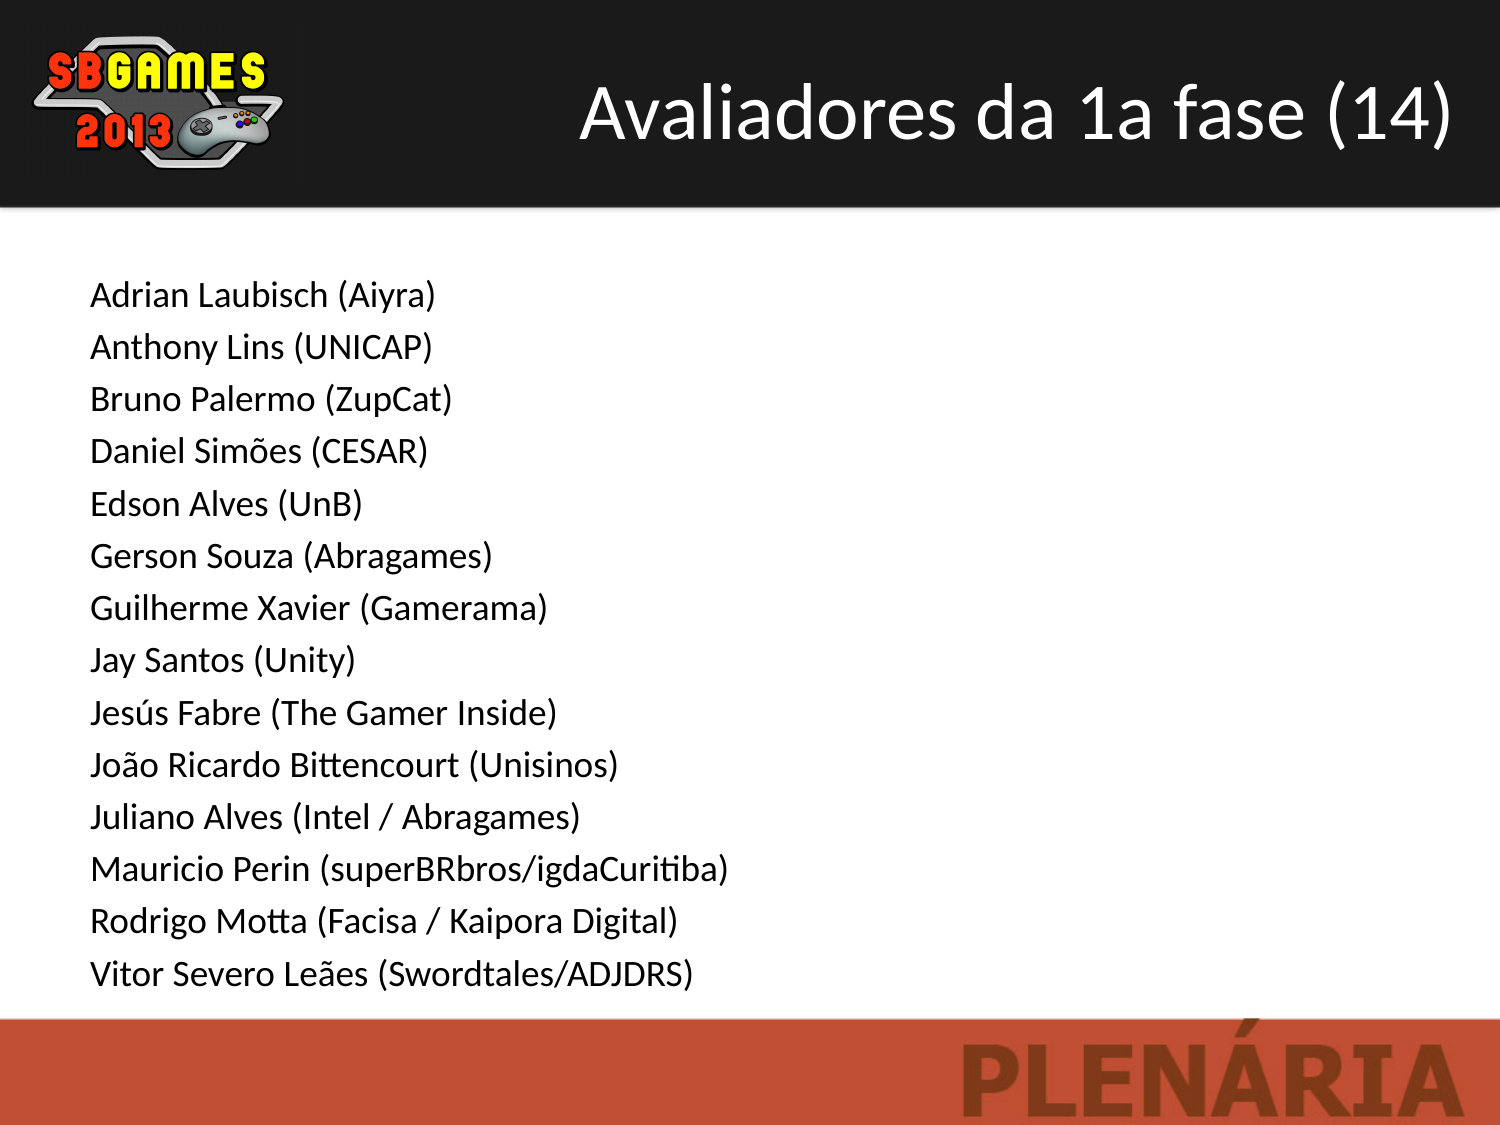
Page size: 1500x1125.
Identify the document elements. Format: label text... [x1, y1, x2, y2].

text_box Avaliadores da 1a fase (14) [331, 51, 1472, 164]
picture [19, 21, 297, 184]
picture [0, 206, 1500, 1125]
list Adrian Laubisch (Aiyra) Anthony Lins (UNICAP) Bruno Palermo (ZupCat) Daniel Simões (CESAR) Edson Alves (UnB) Gerson Souza (Abragames) Guilherme Xavier (Gamerama) Jay Santos (Unity) Jesús Fabre (The Gamer Inside) João Ricardo Bittencourt (Unisinos) Juliano Alves (Intel / Abragames) Mauricio Perin (superBRbros/igdaCuritiba) Rodrigo Motta (Facisa / Kaipora Digital) Vitor Severo Leães (Swordtales/ADJDRS) [75, 262, 1425, 1005]
